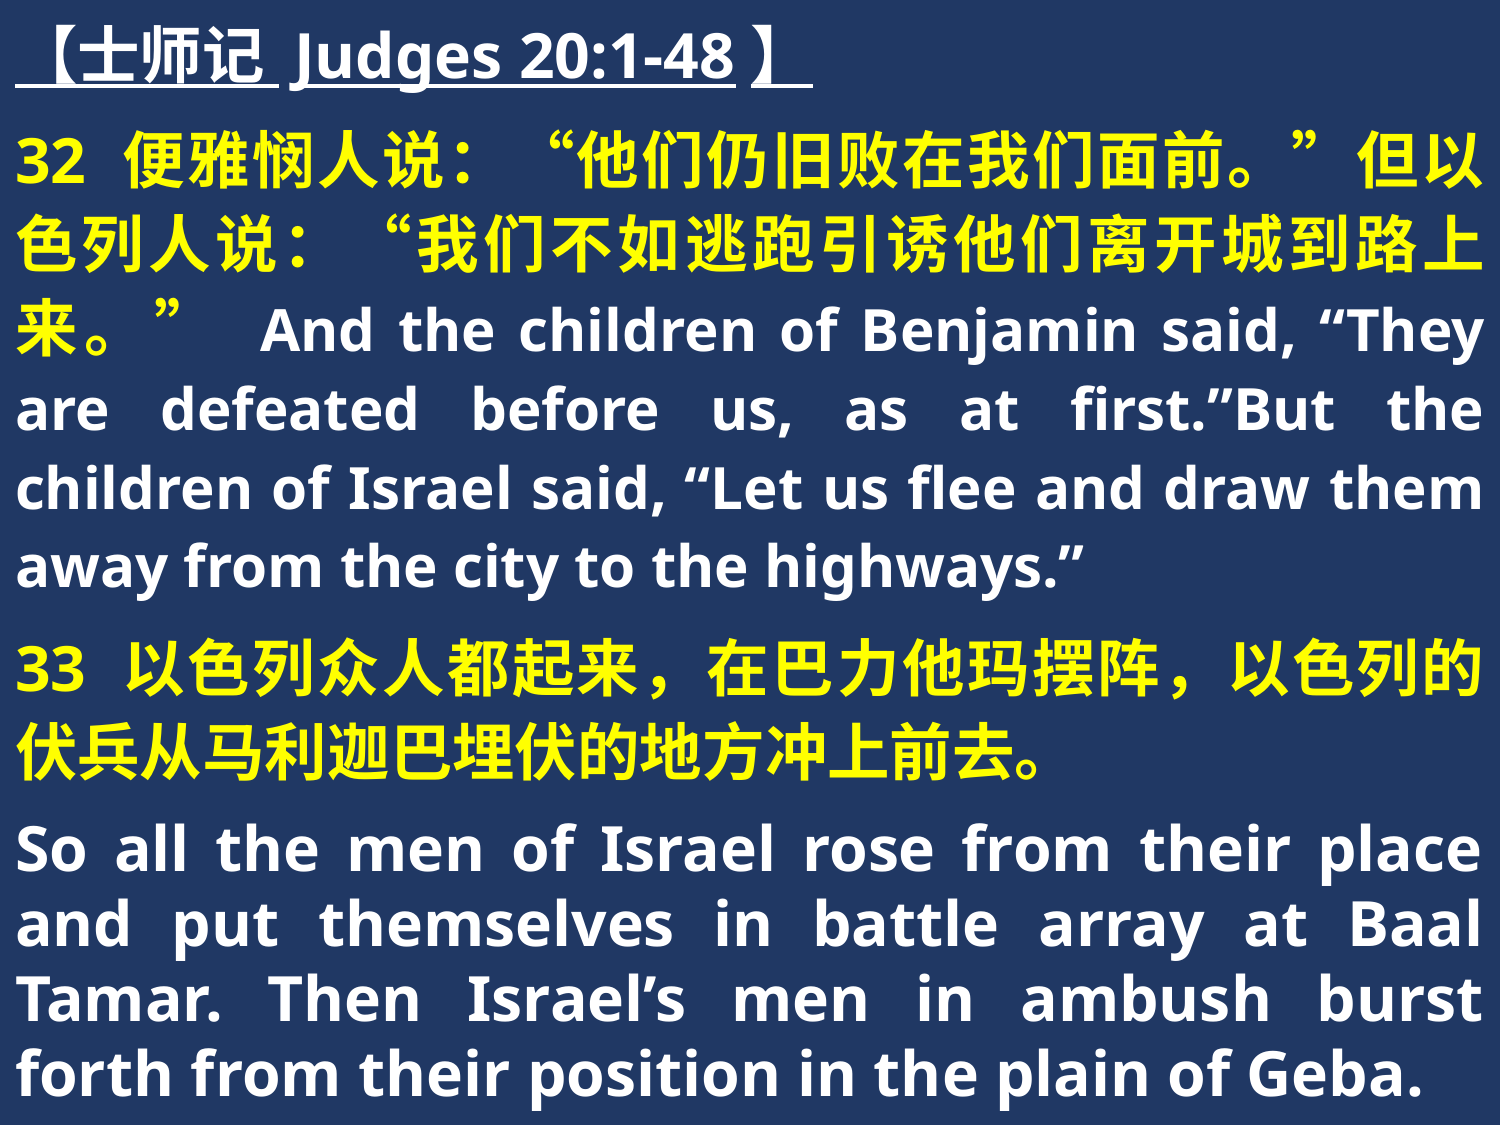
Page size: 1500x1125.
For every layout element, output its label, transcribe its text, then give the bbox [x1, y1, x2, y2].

list 【士师记 Judges 20:1-48】 32 便雅悯人说：“他们仍旧败在我们面前。”但以色列人说：“我们不如逃跑引诱他们离开城到路上来。” And the children of Benjamin said, “They are defeated before us, as at first.”But the children of Israel said, “Let us flee and draw them away from the city to the highways.” 33 以色列众人都起来，在巴力他玛摆阵，以色列的伏兵从马利迦巴埋伏的地方冲上前去。 So all the men of Israel rose from their place and put themselves in battle array at Baal Tamar. Then Israel’s men in ambush burst forth from their position in the plain of Geba. [0, 0, 1500, 1125]
